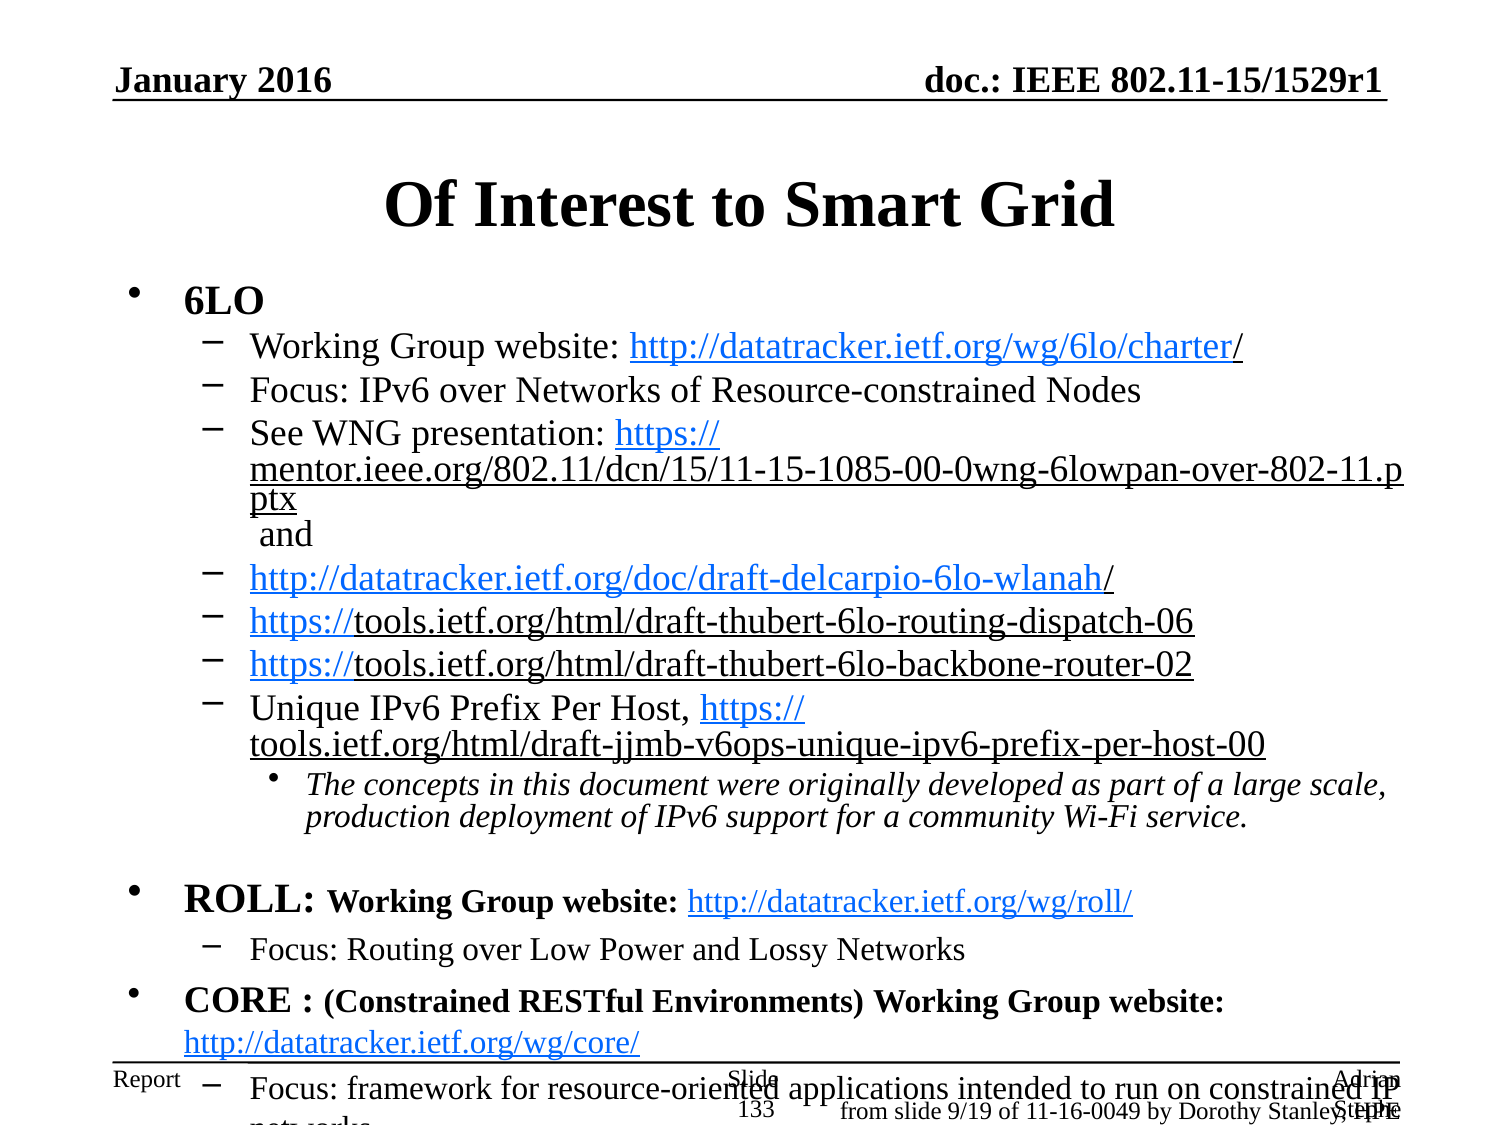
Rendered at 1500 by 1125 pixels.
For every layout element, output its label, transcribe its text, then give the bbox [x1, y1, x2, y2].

title Of Interest to Smart Grid [112, 112, 1388, 275]
text_box from slide 9/19 of 11-16-0049 by Dorothy Stanley, HPE [343, 1087, 1417, 1125]
slide_number Slide 133 [711, 1061, 801, 1087]
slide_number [114, 54, 374, 101]
list 6LO Working Group website: http://datatracker.ietf.org/wg/6lo/charter/ Focus: IPv6 over Networks of Resource-constrained Nodes See WNG presentation: https://mentor.ieee.org/802.11/dcn/15/11-15-1085-00-0wng-6lowpan-over-802-11.pptx and http://datatracker.ietf.org/doc/draft-delcarpio-6lo-wlanah/ https://tools.ietf.org/html/draft-thubert-6lo-routing-dispatch-06 https://tools.ietf.org/html/draft-thubert-6lo-backbone-router-02 Unique IPv6 Prefix Per Host, https://tools.ietf.org/html/draft-jjmb-v6ops-unique-ipv6-prefix-per-host-00 The concepts in this document were originally developed as part of a large scale, production deployment of IPv6 support for a community Wi-Fi service. ROLL: Working Group website: http://datatracker.ietf.org/wg/roll/ Focus: Routing over Low Power and Lossy Networks CORE : (Constrained RESTful Environments) Working Group website: http://datatracker.ietf.org/wg/core/ Focus: framework for resource-oriented applications intended to run on constrained IP networks. [112, 275, 1425, 1050]
footer Adrian Stephens, Intel Corporation [1324, 1061, 1402, 1093]
